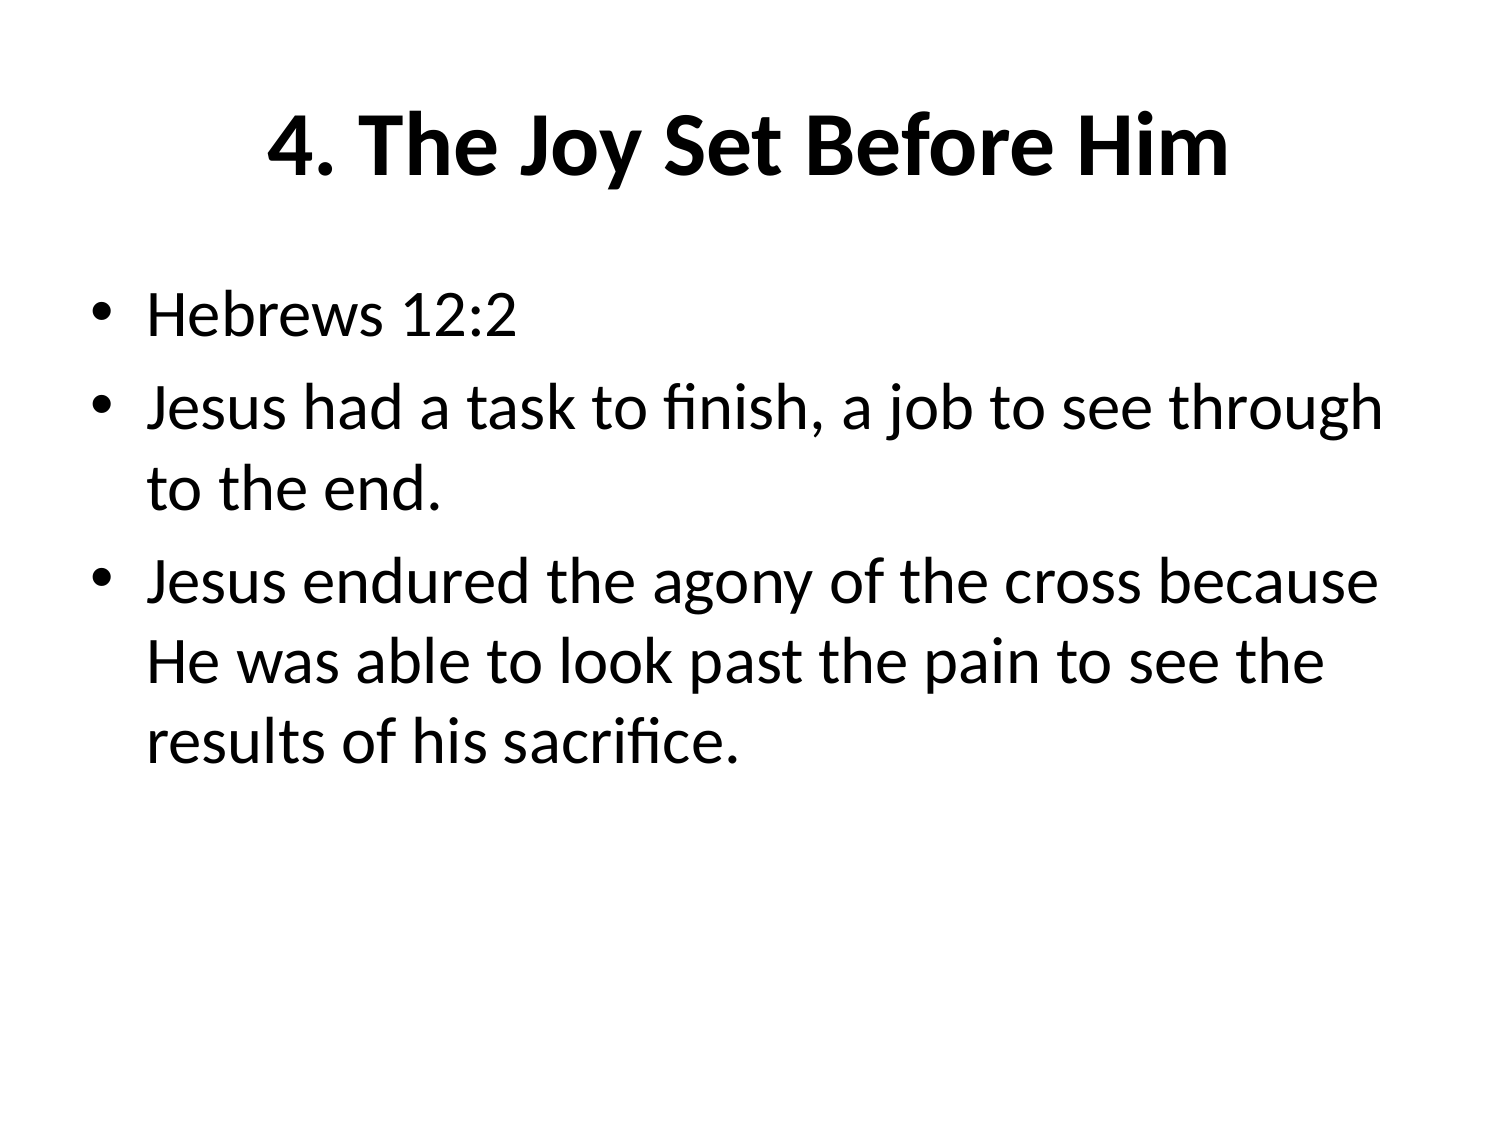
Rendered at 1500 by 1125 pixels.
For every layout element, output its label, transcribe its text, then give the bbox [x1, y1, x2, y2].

title 4. The Joy Set Before Him [75, 45, 1425, 233]
list Hebrews 12:2 Jesus had a task to finish, a job to see through to the end. Jesus endured the agony of the cross because He was able to look past the pain to see the results of his sacrifice. [75, 262, 1425, 1005]
